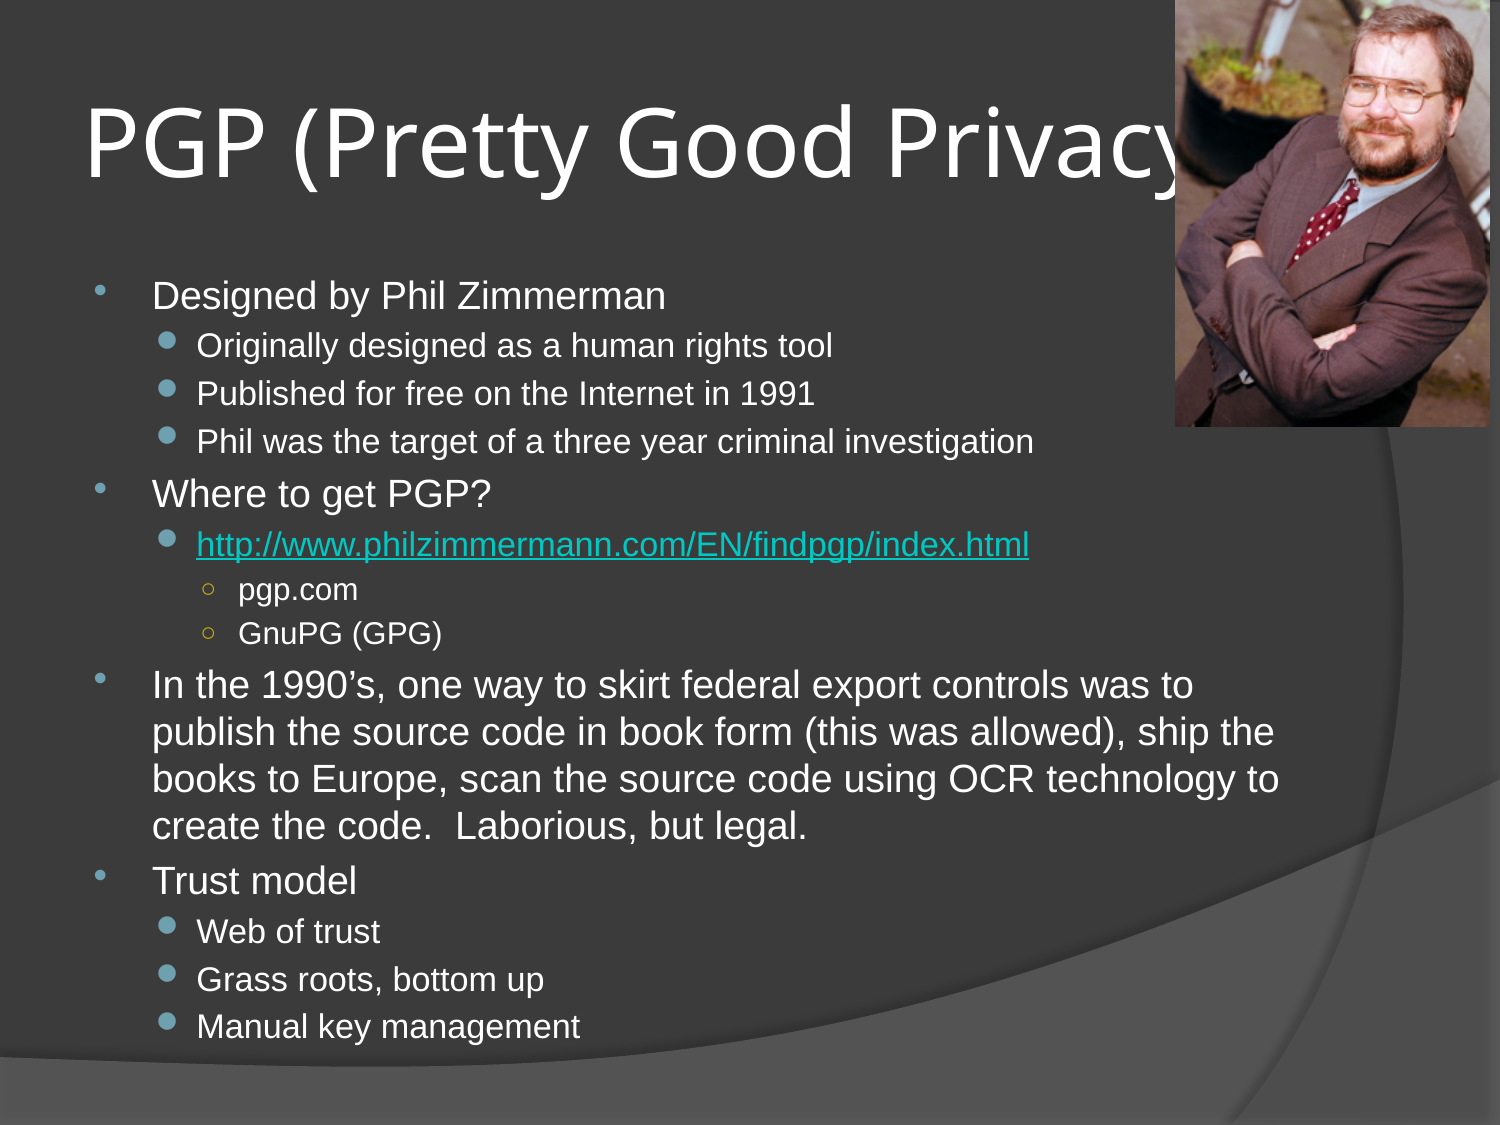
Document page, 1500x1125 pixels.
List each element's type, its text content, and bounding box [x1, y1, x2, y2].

picture [1174, 0, 1490, 427]
title PGP (Pretty Good Privacy) [75, 45, 1164, 233]
list Designed by Phil Zimmerman Originally designed as a human rights tool Published for free on the Internet in 1991 Phil was the target of a three year criminal investigation Where to get PGP? http://www.philzimmermann.com/EN/findpgp/index.html pgp.com GnuPG (GPG) In the 1990’s, one way to skirt federal export controls was to publish the source code in book form (this was allowed), ship the books to Europe, scan the source code using OCR technology to create the code. Laborious, but legal. Trust model Web of trust Grass roots, bottom up Manual key management [75, 262, 1300, 1063]
